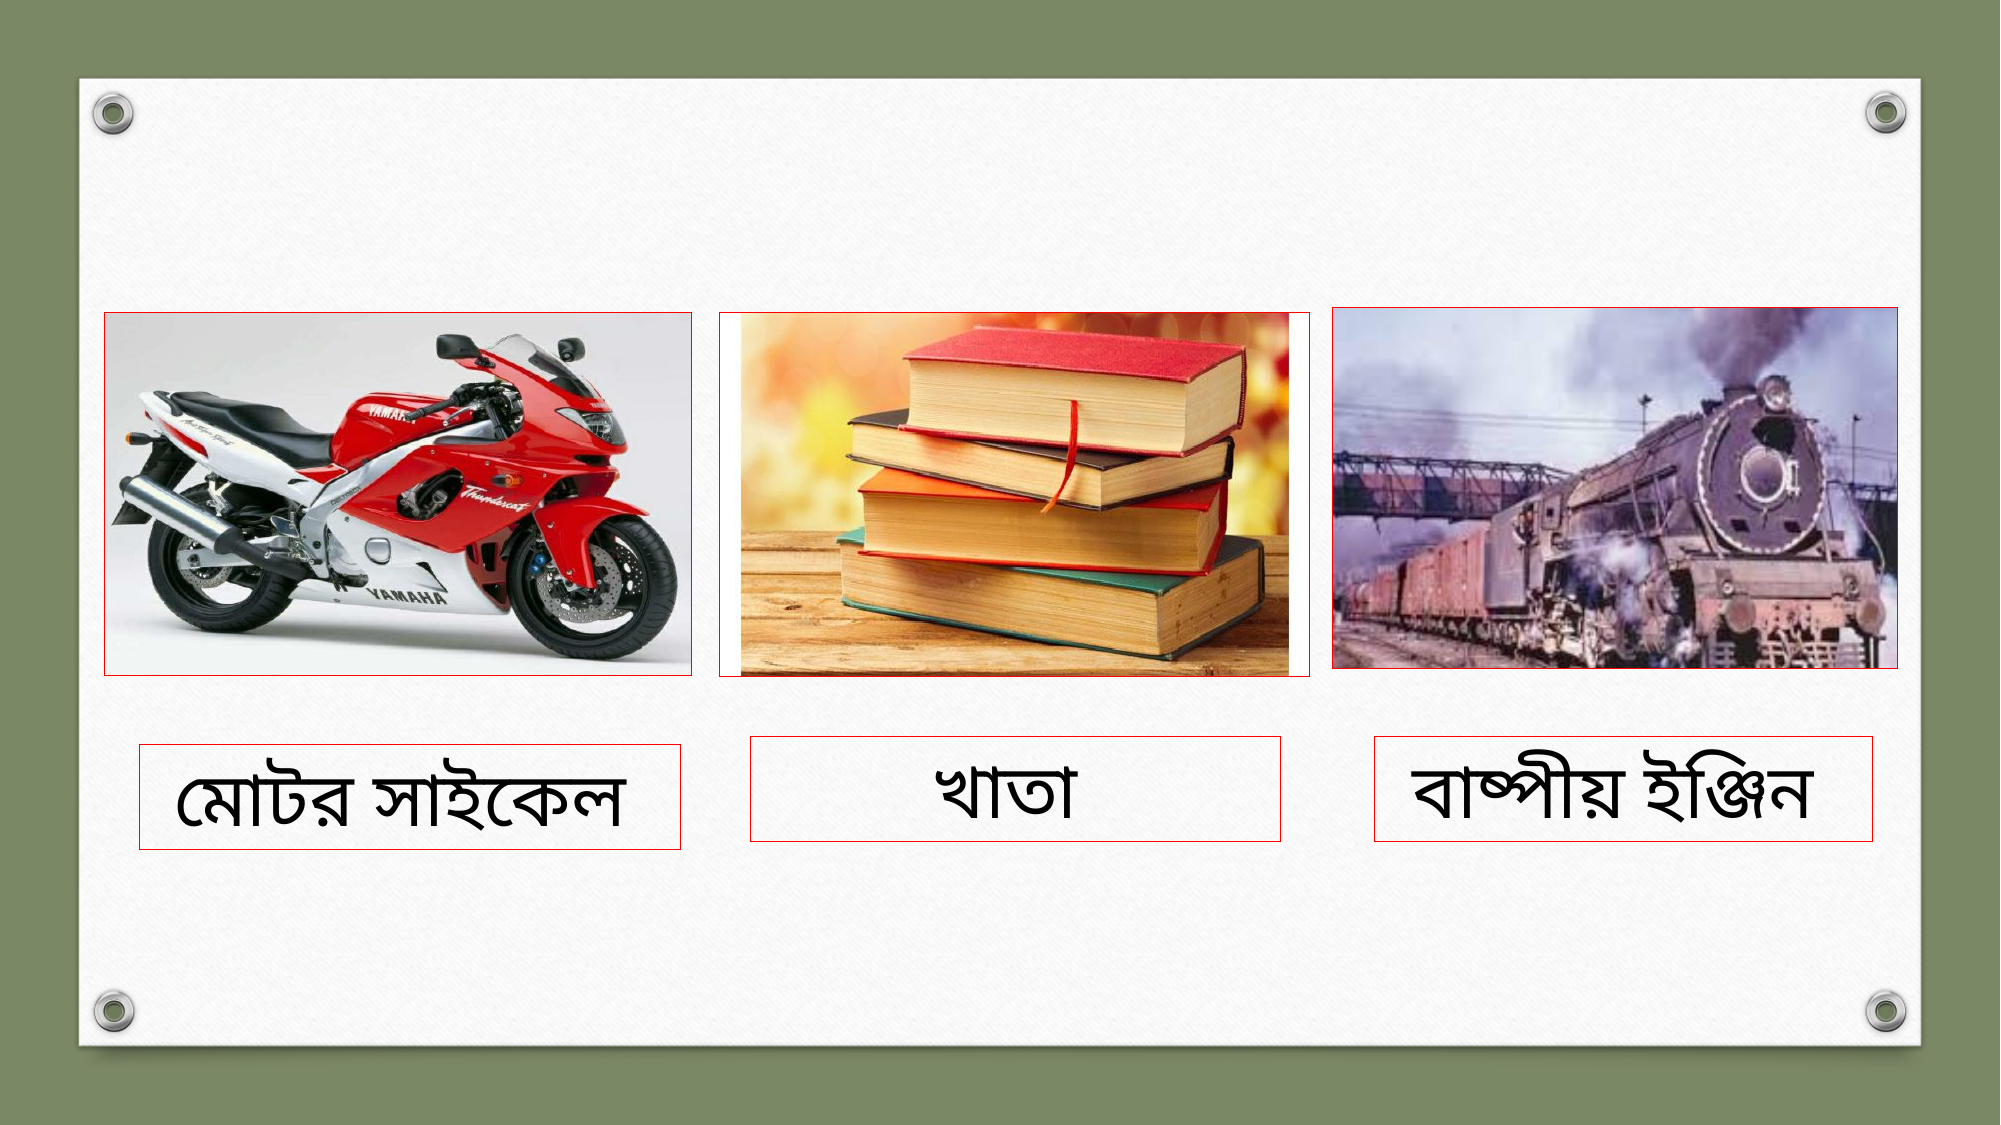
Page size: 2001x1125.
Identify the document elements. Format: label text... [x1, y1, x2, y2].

picture [0, 0, 2000, 1125]
text_box বাষ্পীয় ইঞ্জিন [1374, 736, 1873, 842]
text_box মোটর সাইকেল [139, 744, 681, 850]
text_box খাতা [750, 736, 1281, 842]
